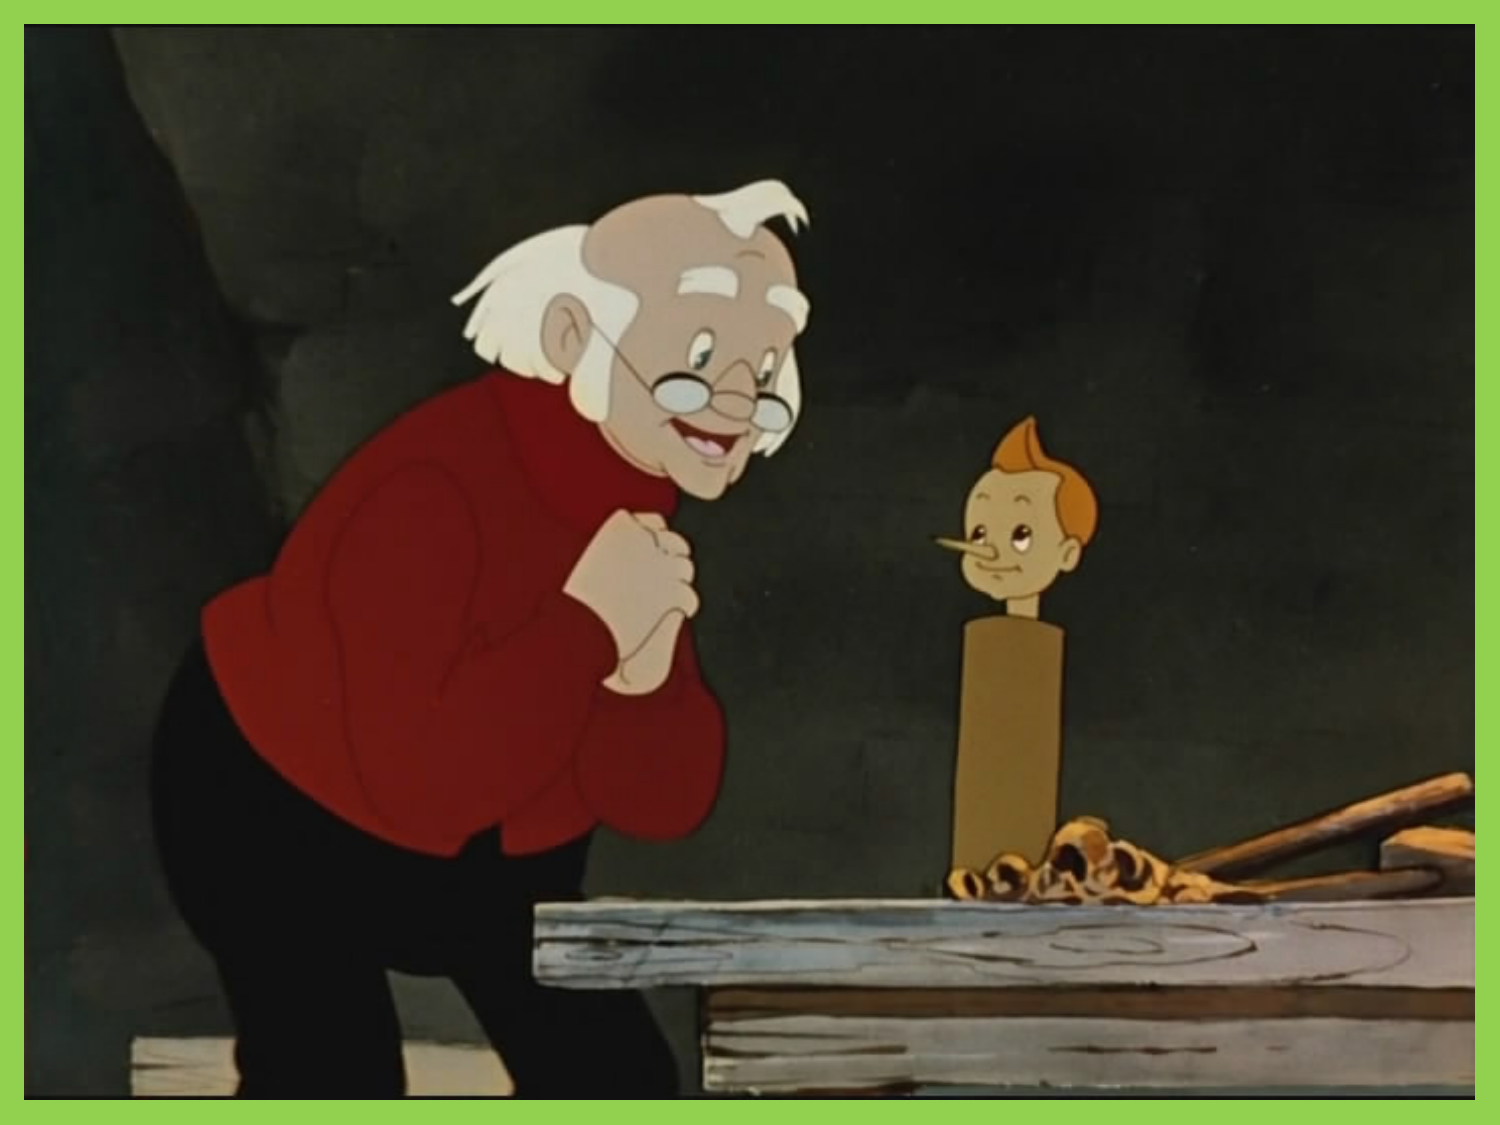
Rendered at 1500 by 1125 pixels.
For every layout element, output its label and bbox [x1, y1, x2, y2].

list [24, 24, 1476, 1101]
